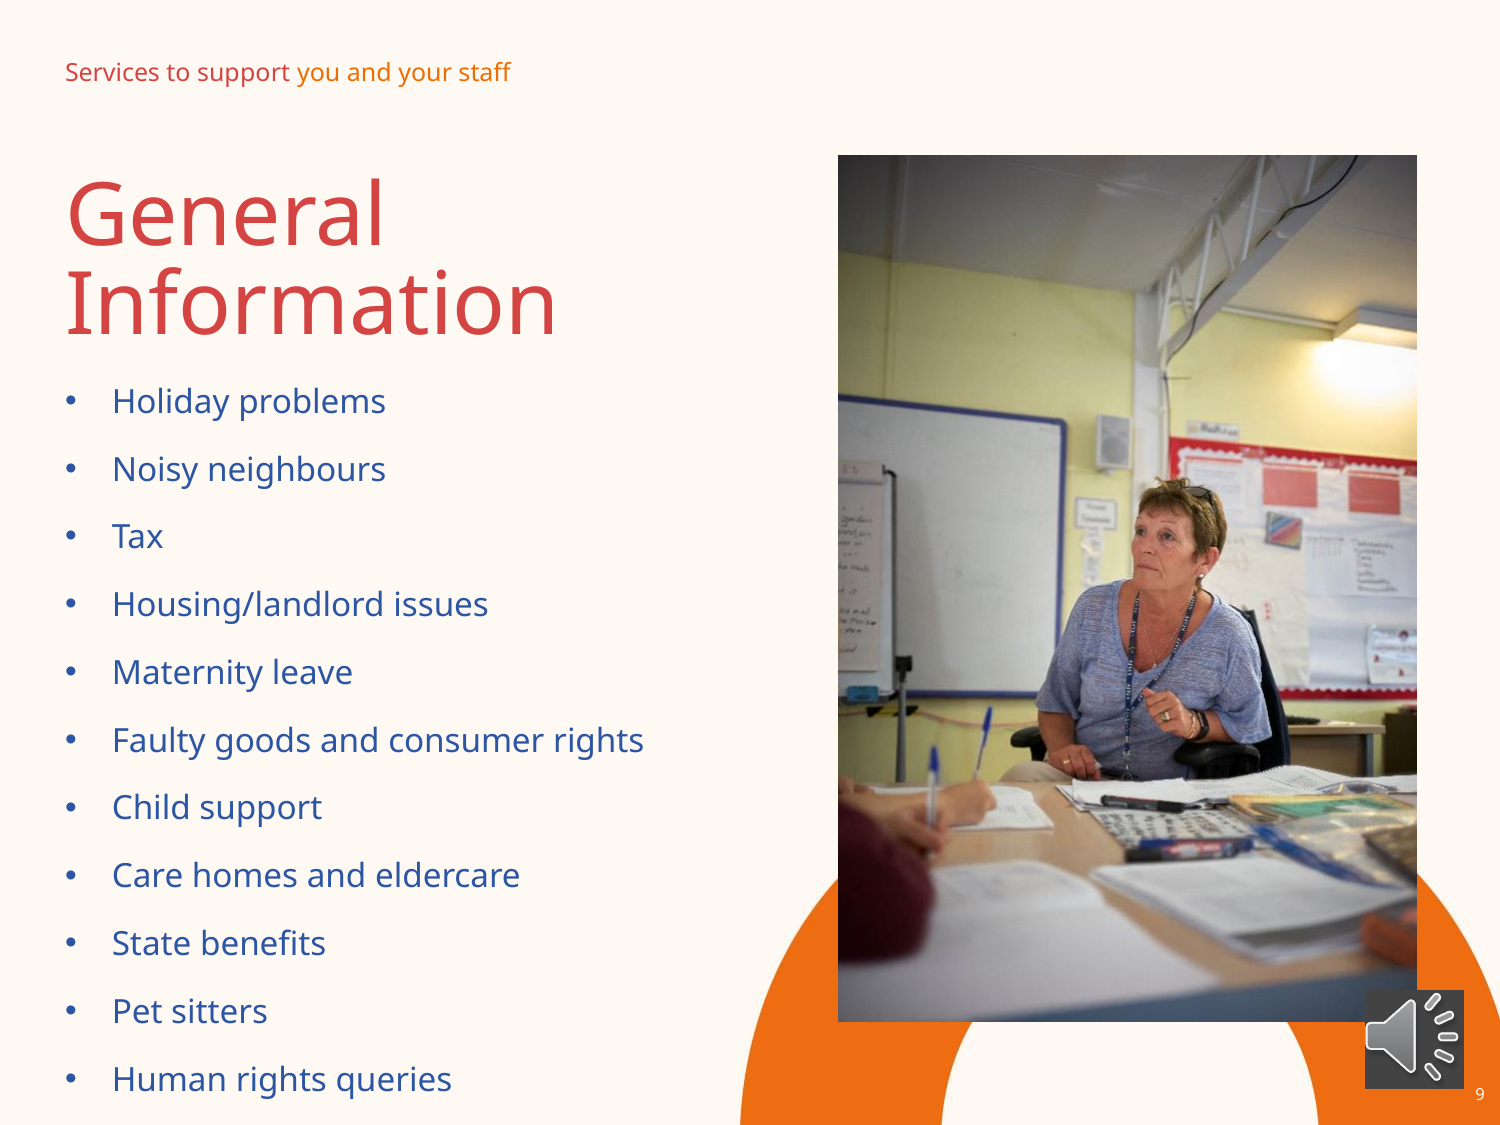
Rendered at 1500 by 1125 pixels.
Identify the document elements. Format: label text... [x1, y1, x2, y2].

list General Information Holiday problems Noisy neighbours Tax Housing/landlord issues Maternity leave Faulty goods and consumer rights Child support Care homes and eldercare State benefits Pet sitters Human rights queries [49, 166, 779, 1125]
title Services to support you and your staff [49, 52, 1344, 143]
picture [0, 0, 1500, 1125]
slide_number 9 [1162, 1065, 1500, 1125]
